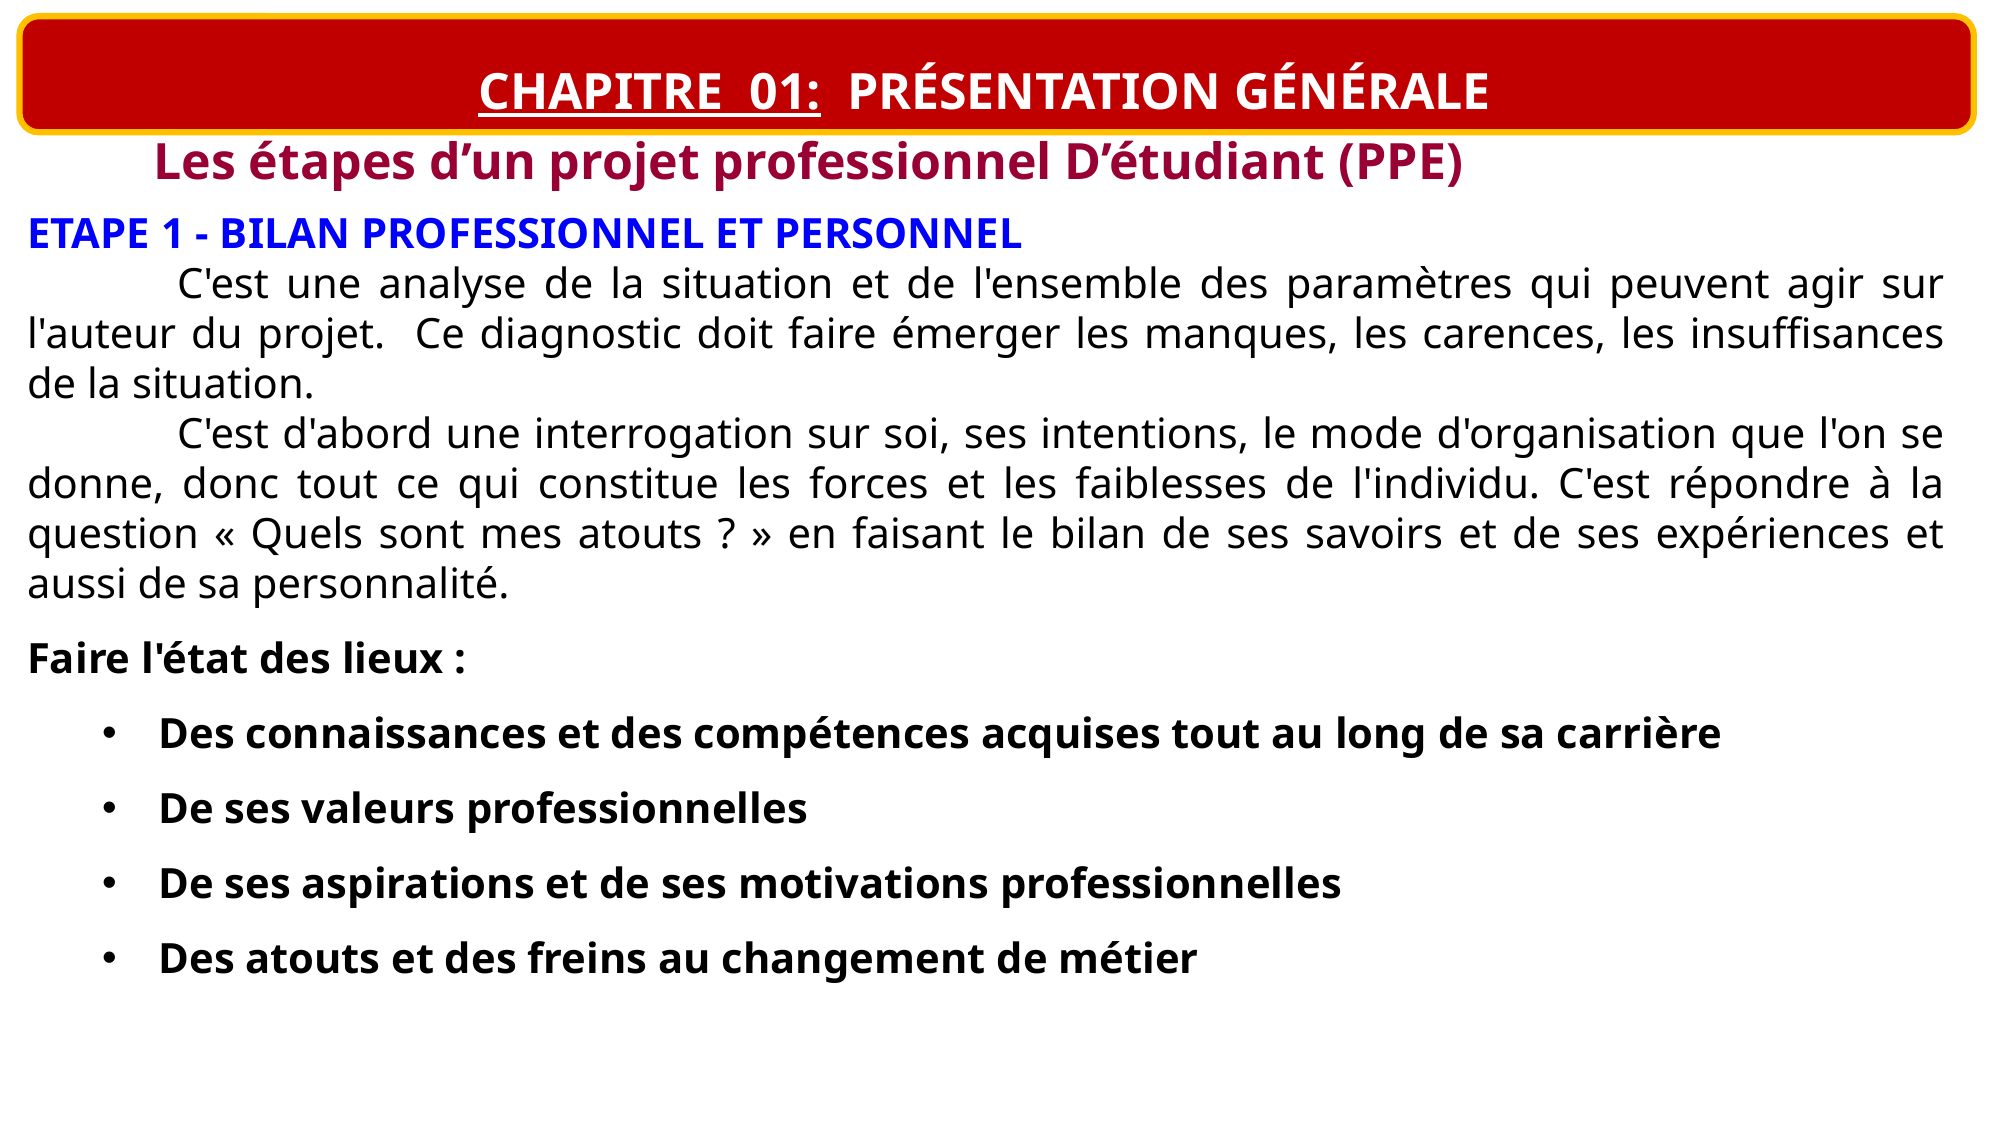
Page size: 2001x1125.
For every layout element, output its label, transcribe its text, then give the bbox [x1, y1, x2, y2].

text_box ETAPE 1 - BILAN PROFESSIONNEL ET PERSONNEL C'est une analyse de la situation et de l'ensemble des paramètres qui peuvent agir sur l'auteur du projet. Ce diagnostic doit faire émerger les manques, les carences, les insuffisances de la situation. C'est d'abord une interrogation sur soi, ses intentions, le mode d'organisation que l'on se donne, donc tout ce qui constitue les forces et les faiblesses de l'individu. C'est répondre à la question « Quels sont mes atouts ? » en faisant le bilan de ses savoirs et de ses expériences et aussi de sa personnalité. Faire l'état des lieux : Des connaissances et des compétences acquises tout au long de sa carrière De ses valeurs professionnelles De ses aspirations et de ses motivations professionnelles Des atouts et des freins au changement de métier [12, 199, 1960, 990]
text_box Les étapes d’un projet professionnel D’étudiant (PPE) [0, 95, 1618, 224]
text_box CHAPITRE 01: PRÉSENTATION GÉNÉRALE [19, 16, 1974, 133]
